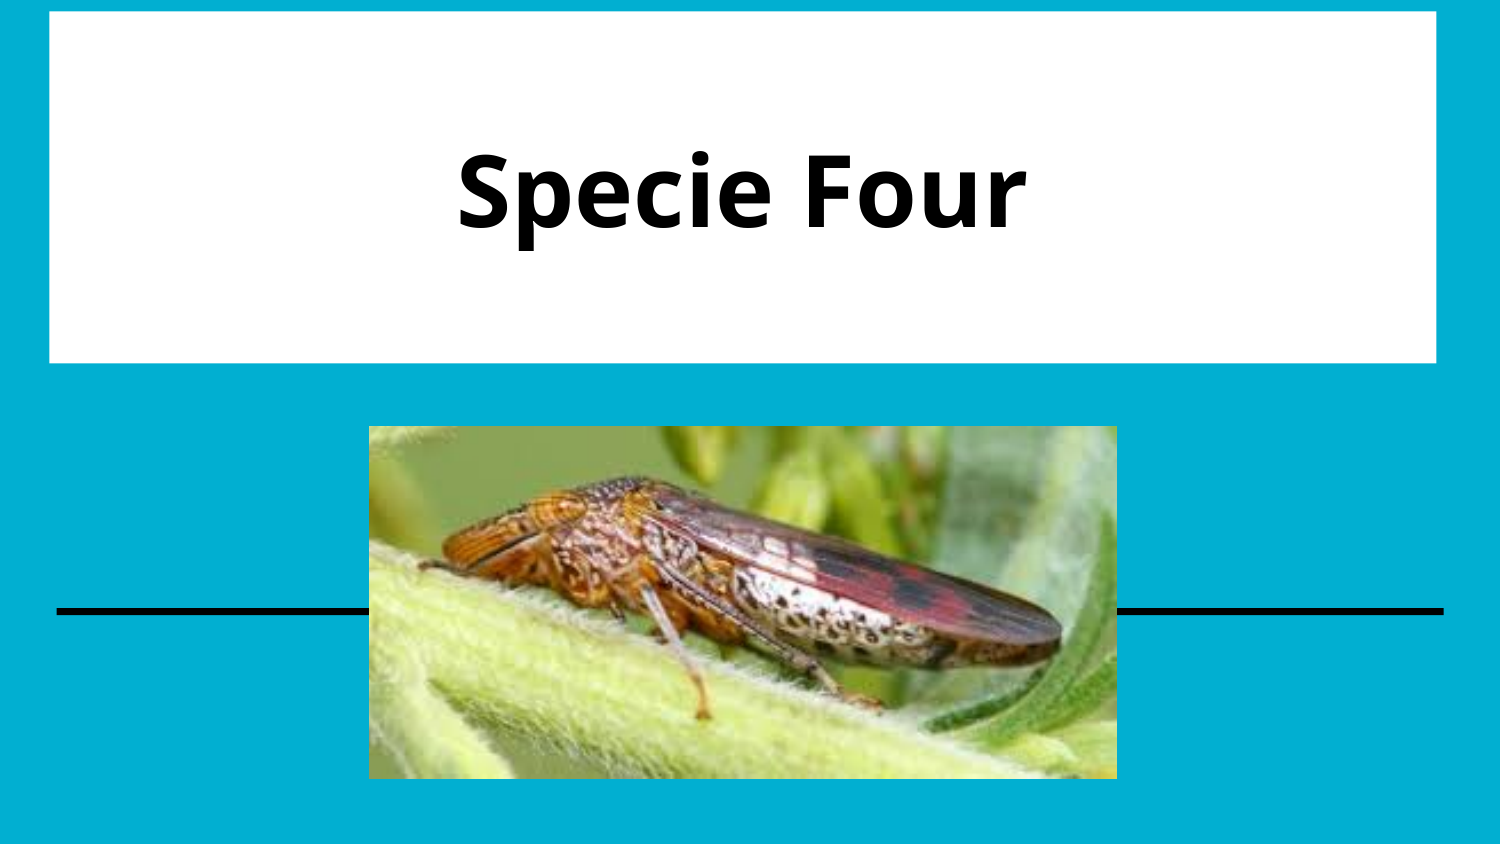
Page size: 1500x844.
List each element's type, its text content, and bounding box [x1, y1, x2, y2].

picture [368, 426, 1117, 780]
title Specie Four [49, 11, 1437, 364]
